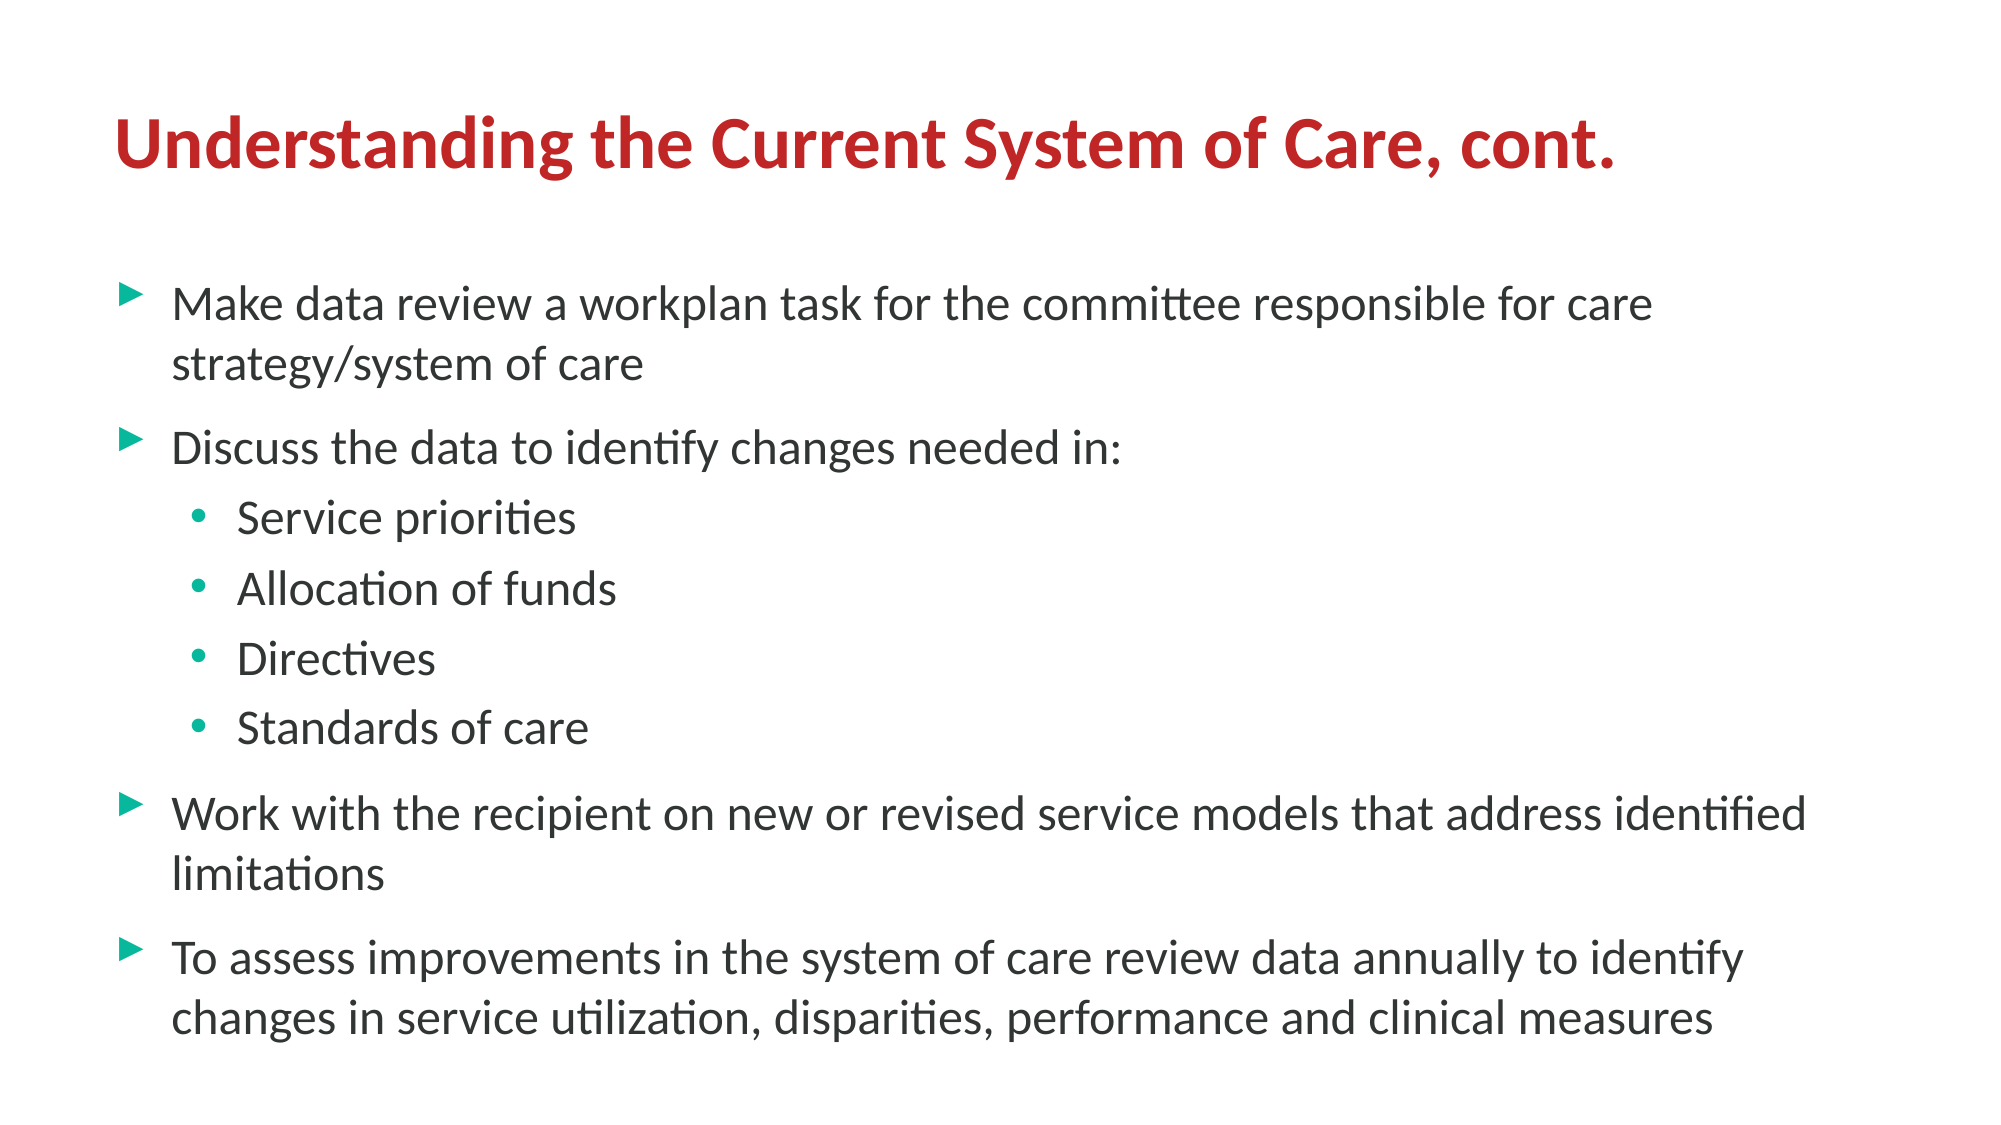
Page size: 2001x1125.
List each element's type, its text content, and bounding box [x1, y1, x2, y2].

title Understanding the Current System of Care, cont. [99, 45, 1900, 233]
list Make data review a workplan task for the committee responsible for care strategy/system of care Discuss the data to identify changes needed in: Service priorities Allocation of funds Directives Standards of care Work with the recipient on new or revised service models that address identified limitations To assess improvements in the system of care review data annually to identify changes in service utilization, disparities, performance and clinical measures [99, 262, 1900, 1005]
